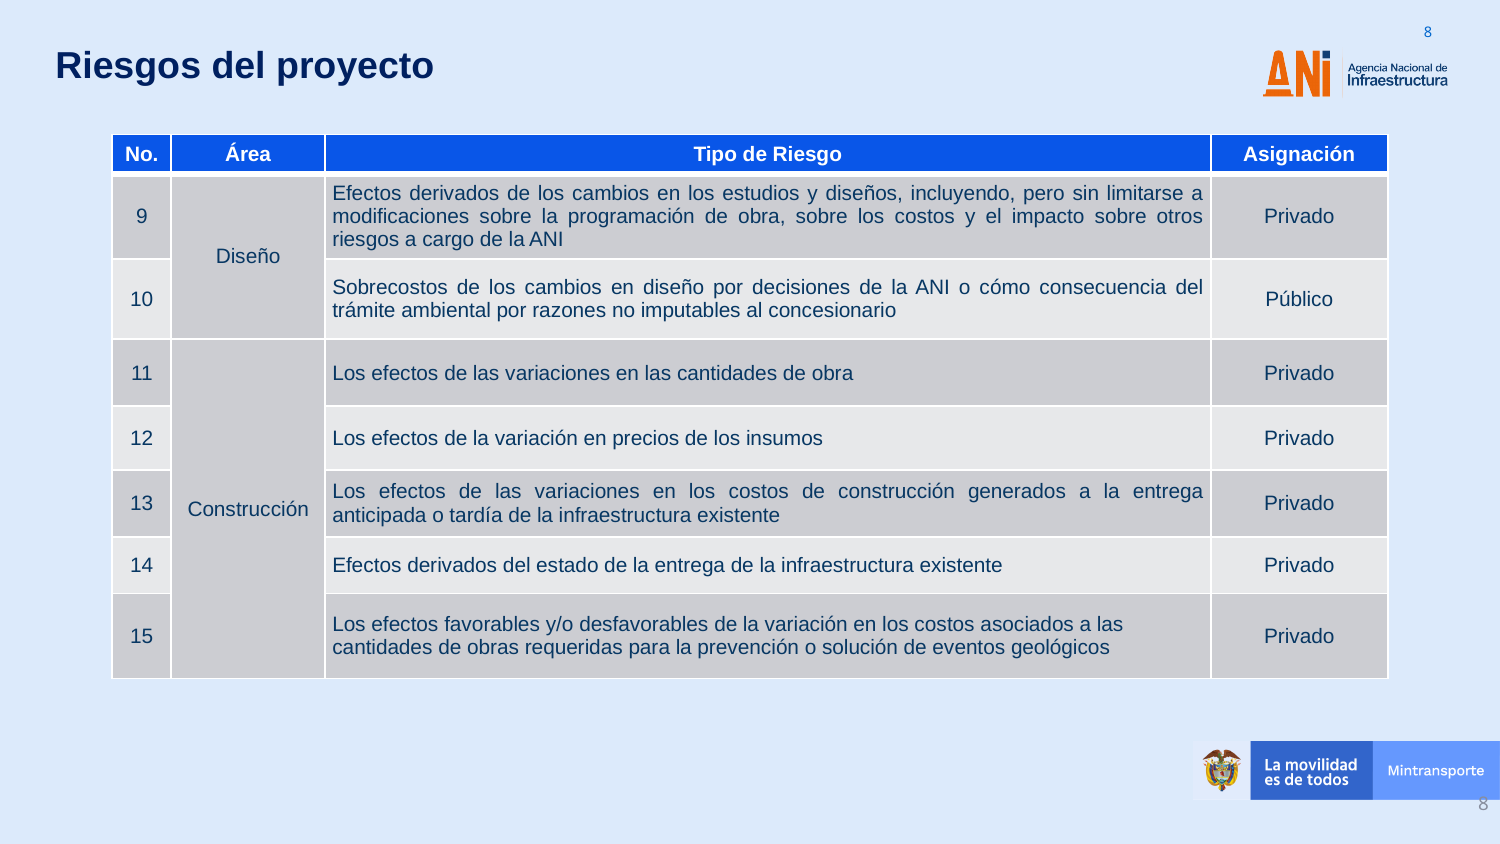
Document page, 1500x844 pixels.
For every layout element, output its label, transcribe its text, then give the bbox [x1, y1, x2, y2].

table_cell Público [1212, 260, 1387, 338]
table_cell 9 [113, 177, 170, 258]
table_header Área [172, 135, 324, 171]
table_cell Privado [1212, 538, 1387, 593]
slide_number 8 [1162, 782, 1500, 828]
picture [1193, 741, 1500, 782]
table_cell Los efectos de las variaciones en los costos de construcción generados a la entrega anticipada o tardía de la infraestructura existente [326, 471, 1210, 536]
table_cell Efectos derivados de los cambios en los estudios y diseños, incluyendo, pero sin limitarse a modificaciones sobre la programación de obra, sobre los costos y el impacto sobre otros riesgos a cargo de la ANI [326, 177, 1210, 258]
table_cell Construcción [172, 340, 324, 678]
table_cell Los efectos favorables y/o desfavorables de la variación en los costos asociados a las cantidades de obras requeridas para la prevención o solución de eventos geológicos [326, 594, 1210, 678]
table_cell Diseño [172, 177, 324, 338]
table_header Asignación [1212, 135, 1387, 171]
table_cell Sobrecostos de los cambios en diseño por decisiones de la ANI o cómo consecuencia del trámite ambiental por razones no imputables al concesionario [326, 260, 1210, 338]
table_cell 12 [113, 407, 170, 469]
text_box Riesgos del proyecto [44, 51, 1428, 82]
table_cell Privado [1212, 177, 1387, 258]
table_cell Los efectos de las variaciones en las cantidades de obra [326, 340, 1210, 405]
table_cell 15 [113, 594, 170, 678]
table_cell Efectos derivados del estado de la entrega de la infraestructura existente [326, 538, 1210, 593]
table_cell 14 [113, 538, 170, 593]
table_cell Los efectos de la variación en precios de los insumos [326, 407, 1210, 469]
table_header Tipo de Riesgo [326, 135, 1210, 171]
picture [1263, 47, 1448, 100]
table_cell 13 [113, 471, 170, 536]
table_cell 10 [113, 260, 170, 338]
table_cell 11 [113, 340, 170, 405]
table_cell Privado [1212, 594, 1387, 678]
table_cell Privado [1212, 471, 1387, 536]
table_cell Privado [1212, 407, 1387, 469]
table_cell Privado [1212, 340, 1387, 405]
table_header No. [113, 135, 170, 171]
